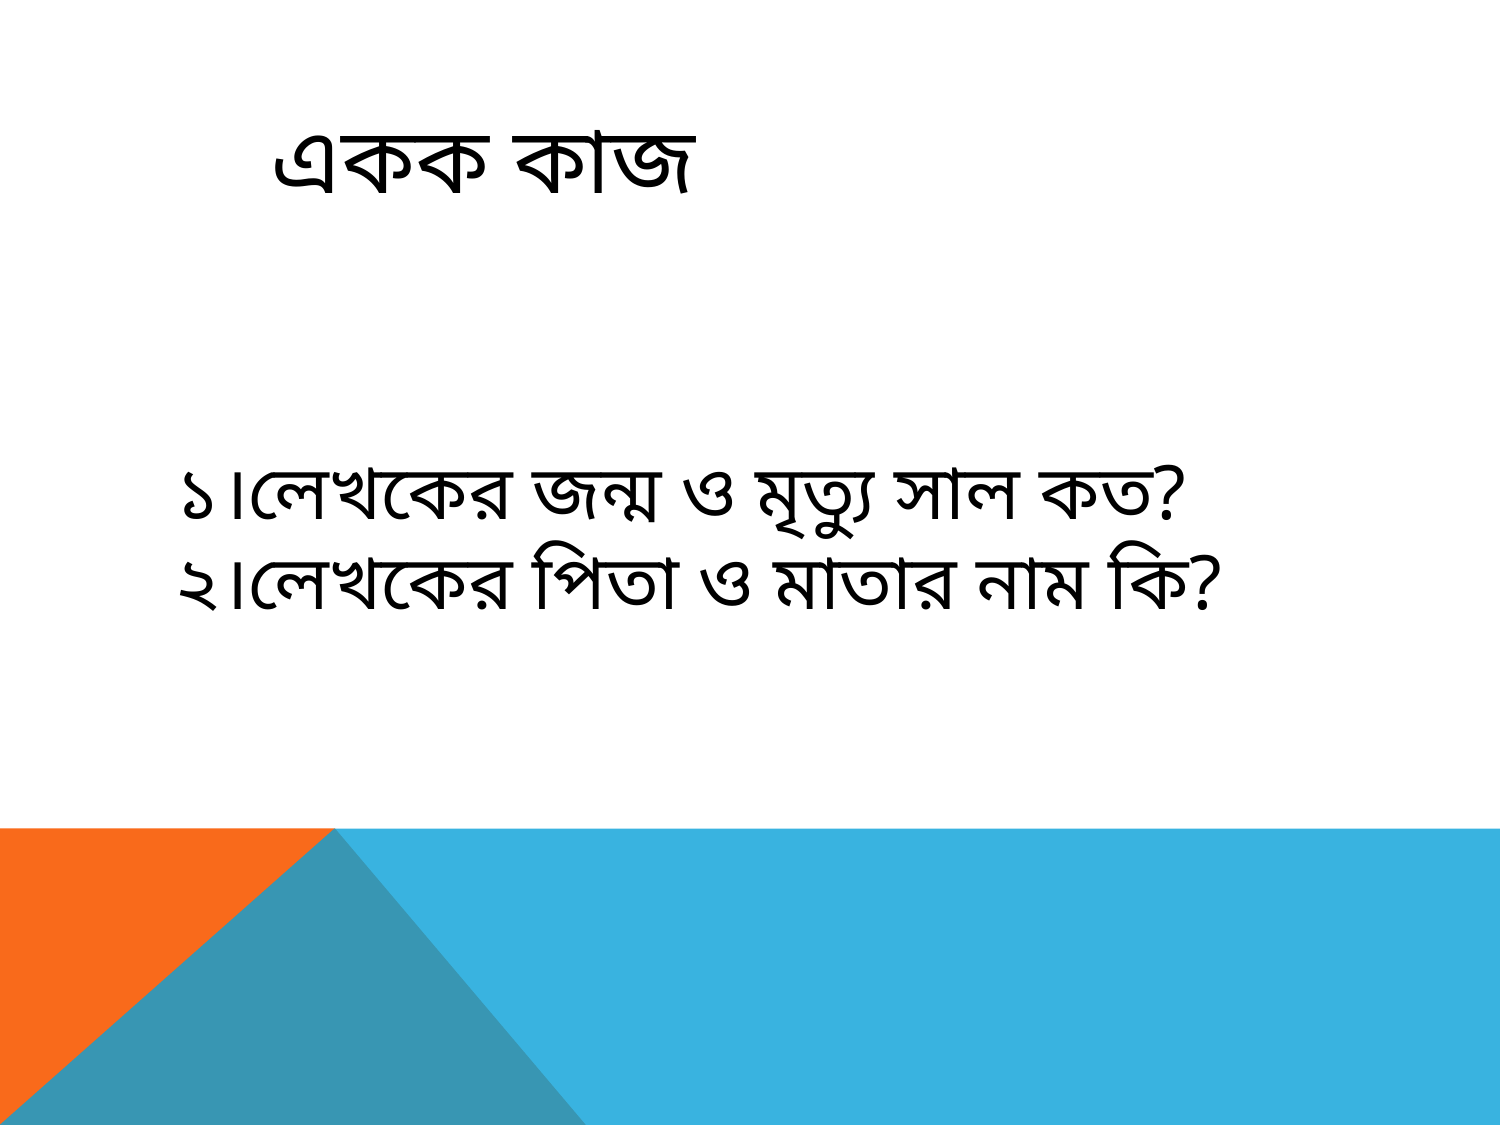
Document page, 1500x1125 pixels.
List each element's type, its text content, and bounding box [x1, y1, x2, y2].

text_box ১।লেখকের জন্ম ও মৃত্যু সাল কত? ২।লেখকের পিতা ও মাতার নাম কি? [160, 437, 1237, 633]
text_box একক কাজ [257, 94, 711, 219]
